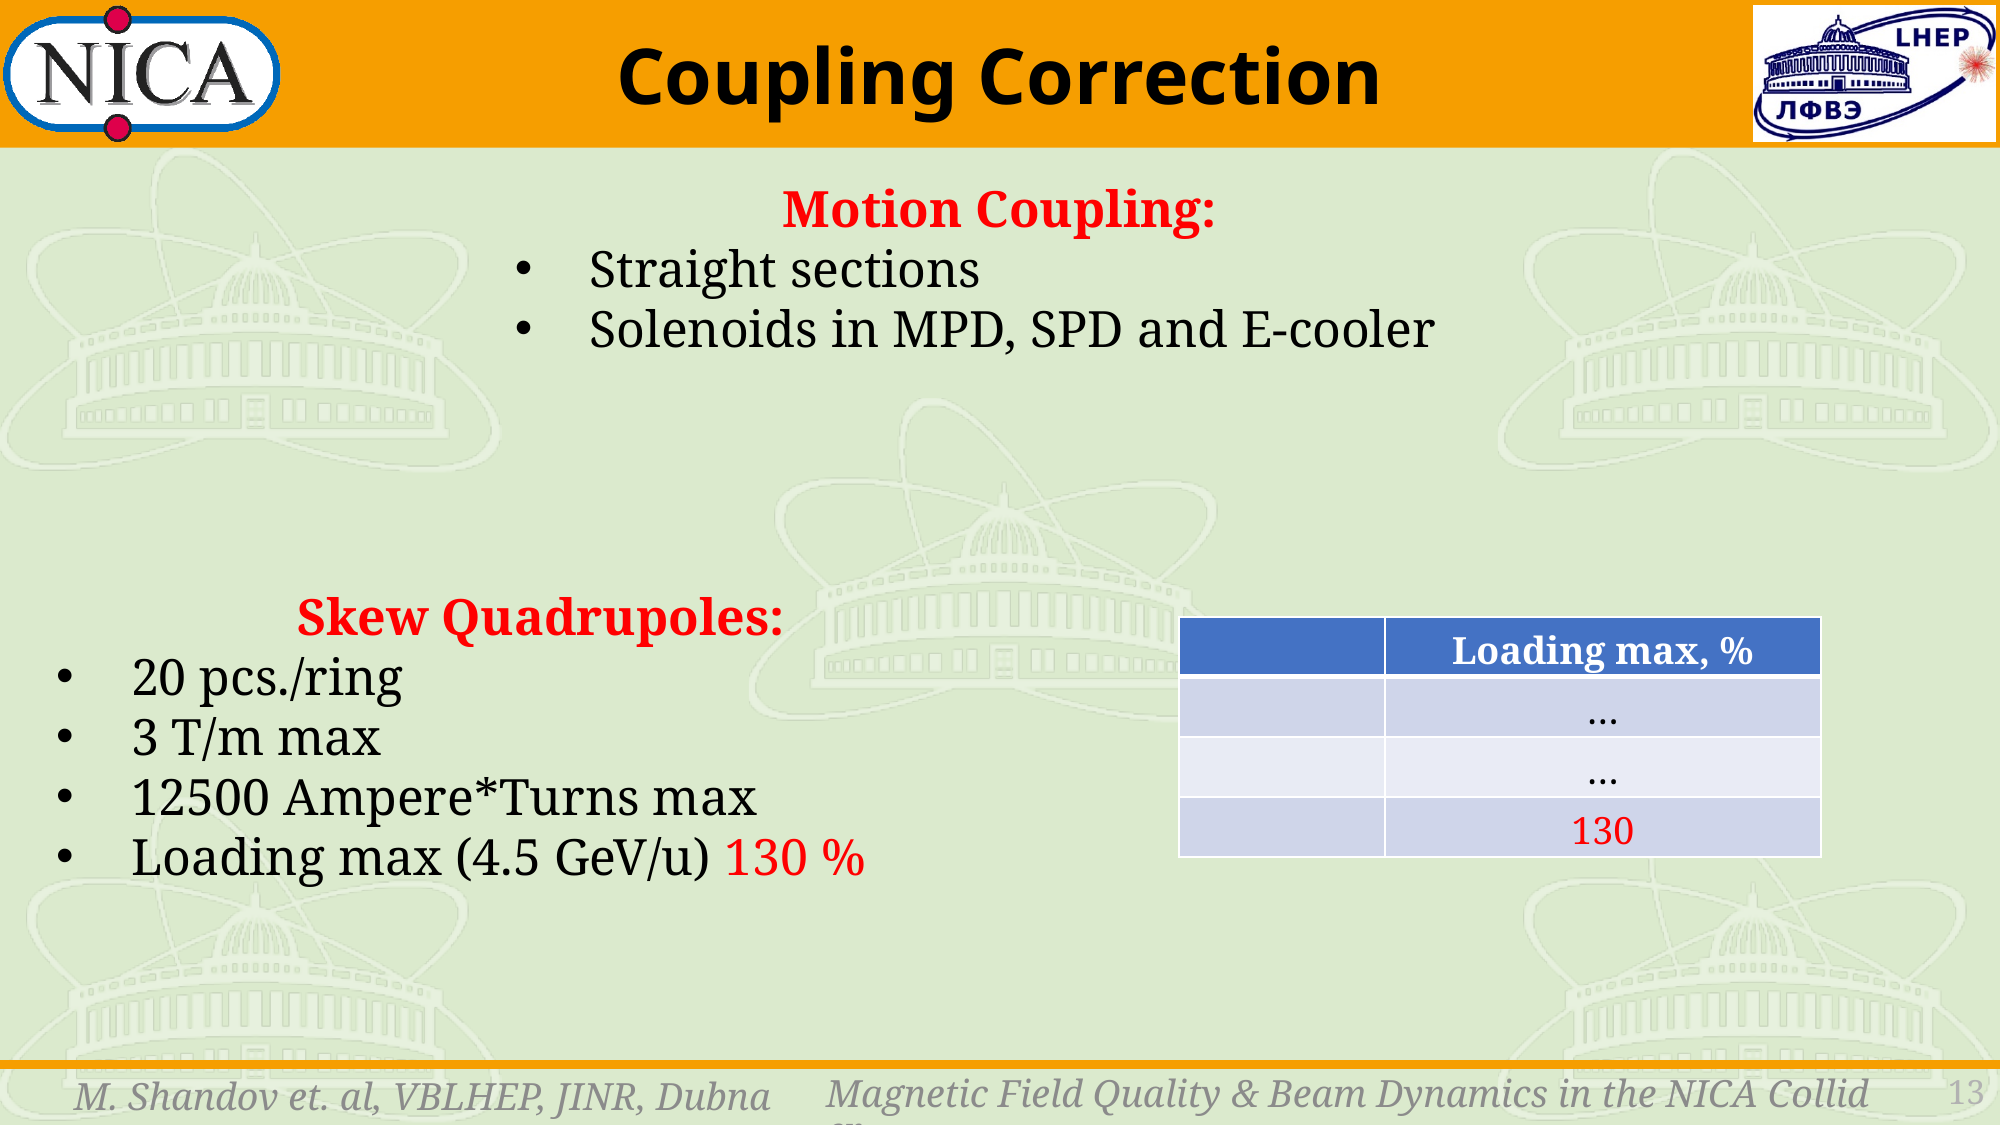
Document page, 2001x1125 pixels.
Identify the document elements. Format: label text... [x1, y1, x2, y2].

text_box Coupling Correction [0, 0, 2000, 149]
slide_number 13 [1917, 1064, 2000, 1125]
slide_number M. Shandov et. al, VBLHEP, JINR, Dubna [54, 1065, 791, 1125]
text_box Skew Quadrupoles: 20 pcs./ring 3 T/m max 12500 Ampere*Turns max Loading max (4.5 GeV/u) 130 % [41, 577, 1042, 893]
text_box Motion Coupling: Straight sections Solenoids in MPD, SPD and E-cooler [500, 169, 1500, 365]
picture [0, 0, 283, 148]
footer Magnetic Field Quality & Beam Dynamics in the NICA Collider [811, 1065, 1897, 1125]
picture [1753, 5, 1996, 142]
